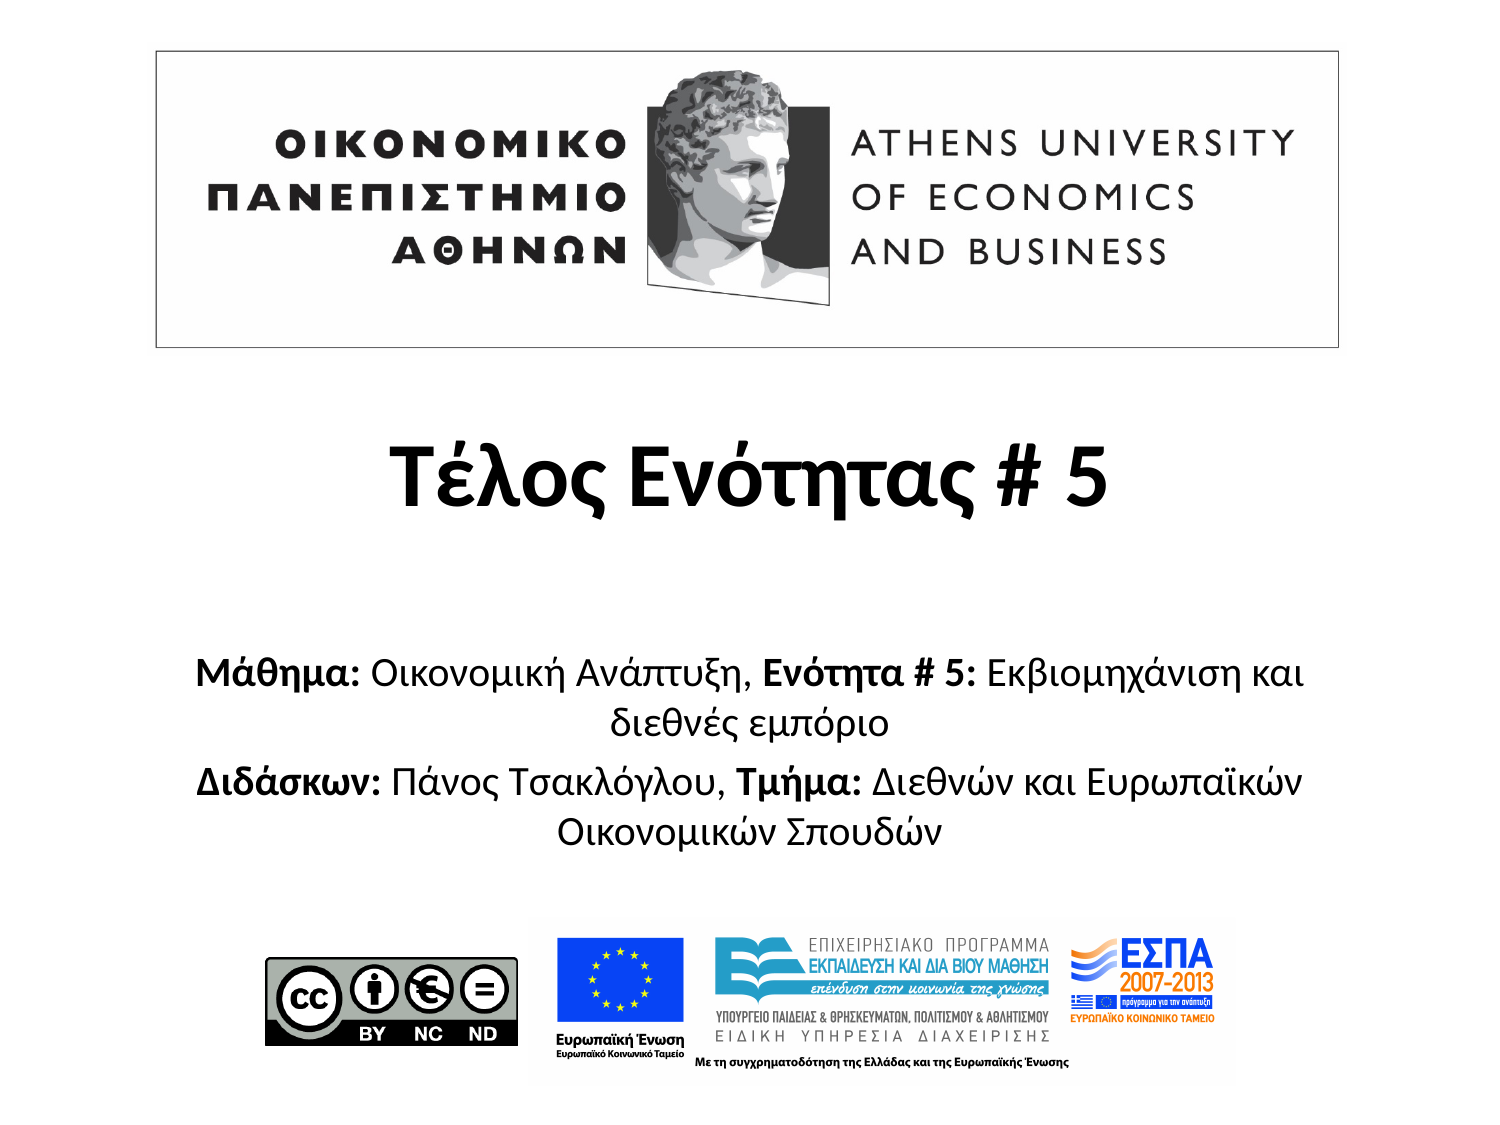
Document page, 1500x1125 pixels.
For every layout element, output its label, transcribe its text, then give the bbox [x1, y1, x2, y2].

picture [528, 916, 1237, 1086]
picture [265, 957, 518, 1046]
picture [147, 42, 1347, 349]
title Τέλος Ενότητας # 5 [112, 349, 1388, 591]
subtitle Μάθημα: Οικονομική Ανάπτυξη, Ενότητα # 5: Εκβιομηχάνιση και διεθνές εμπόριο Διδάσκων: Πάνος Τσακλόγλου, Τμήμα: Διεθνών και Ευρωπαϊκών Οικονομικών Σπουδών [112, 637, 1388, 925]
